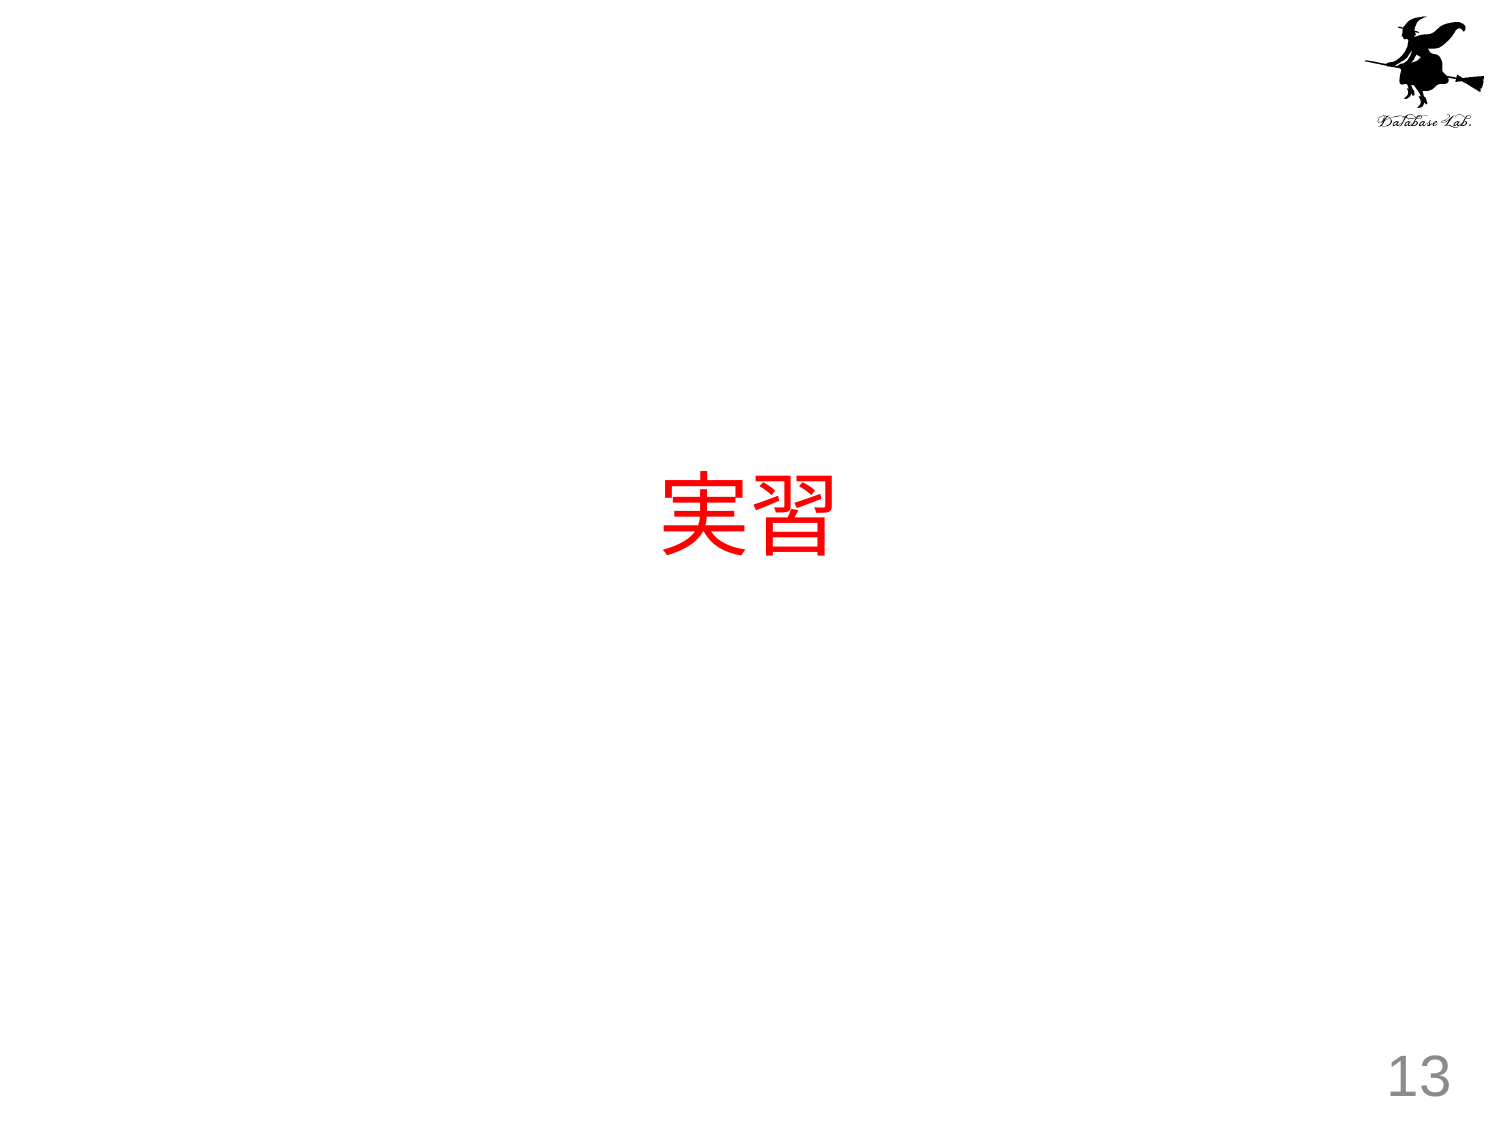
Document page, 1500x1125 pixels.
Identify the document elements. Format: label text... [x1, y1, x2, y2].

title 実習 [112, 184, 1388, 576]
slide_number 13 [1129, 1042, 1467, 1103]
picture [1362, 14, 1486, 130]
